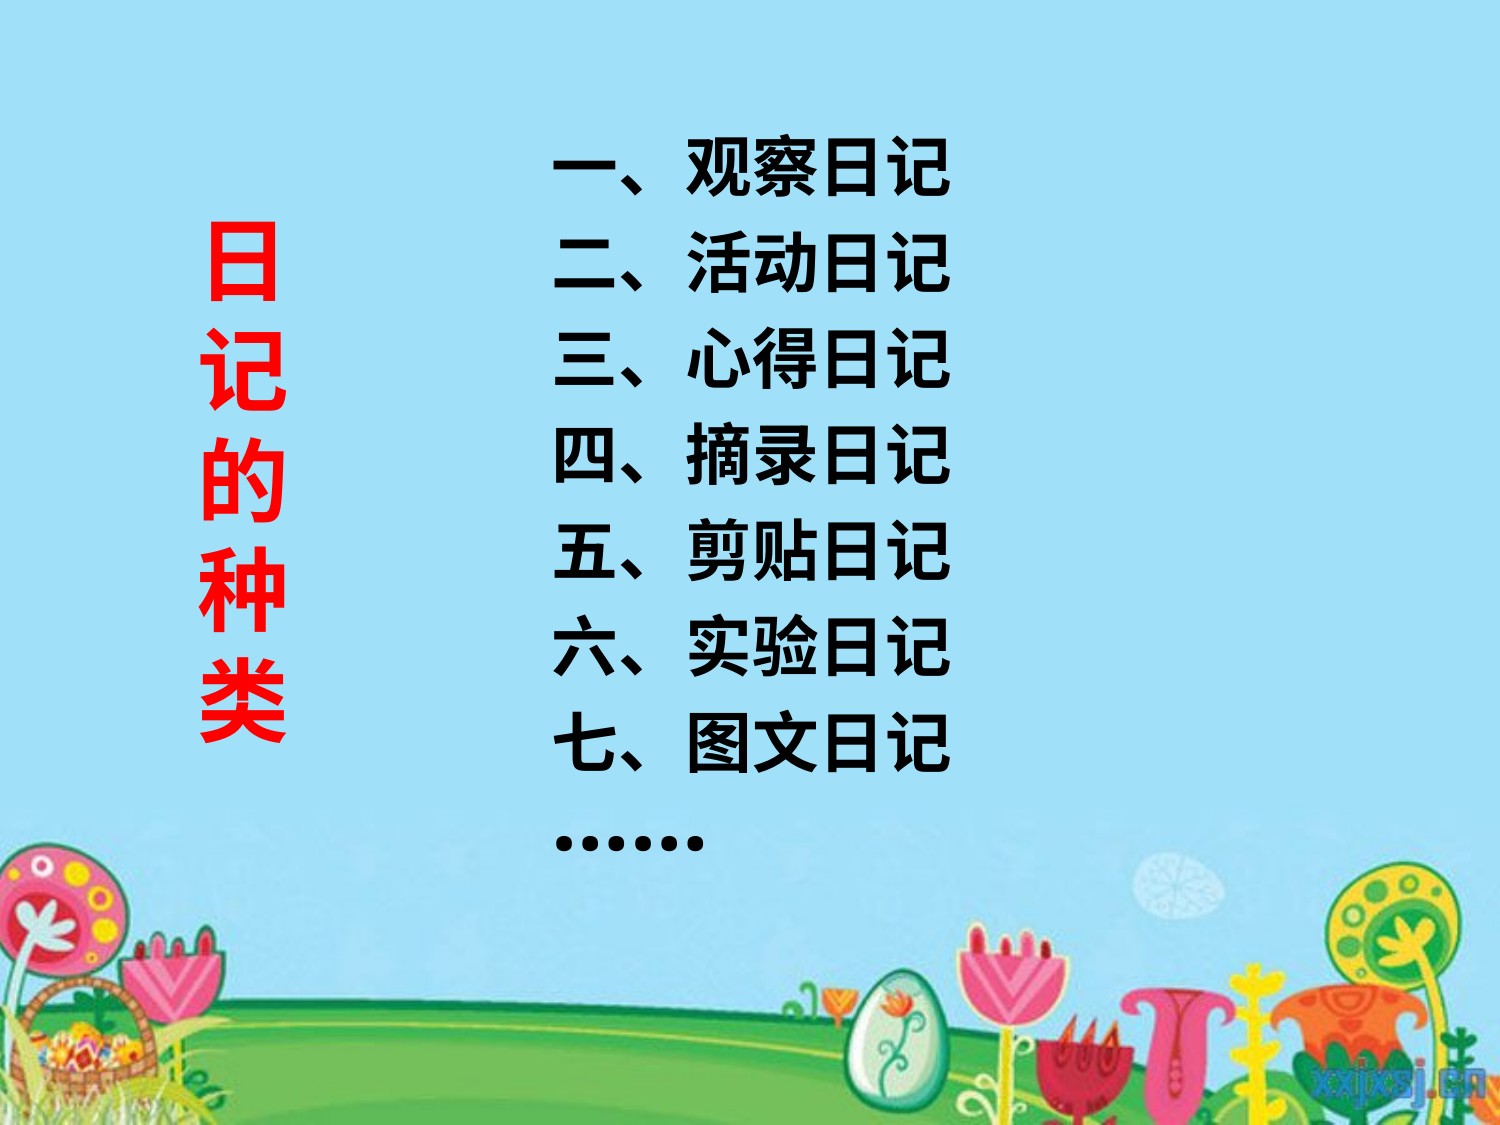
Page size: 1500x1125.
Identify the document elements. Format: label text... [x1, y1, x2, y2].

text_box 日记的种类 [182, 196, 395, 761]
picture [0, 0, 1500, 1125]
text_box 一、观察日记 二、活动日记 三、心得日记 四、摘录日记 五、剪贴日记 六、实验日记 七、图文日记 …… [537, 101, 1457, 876]
